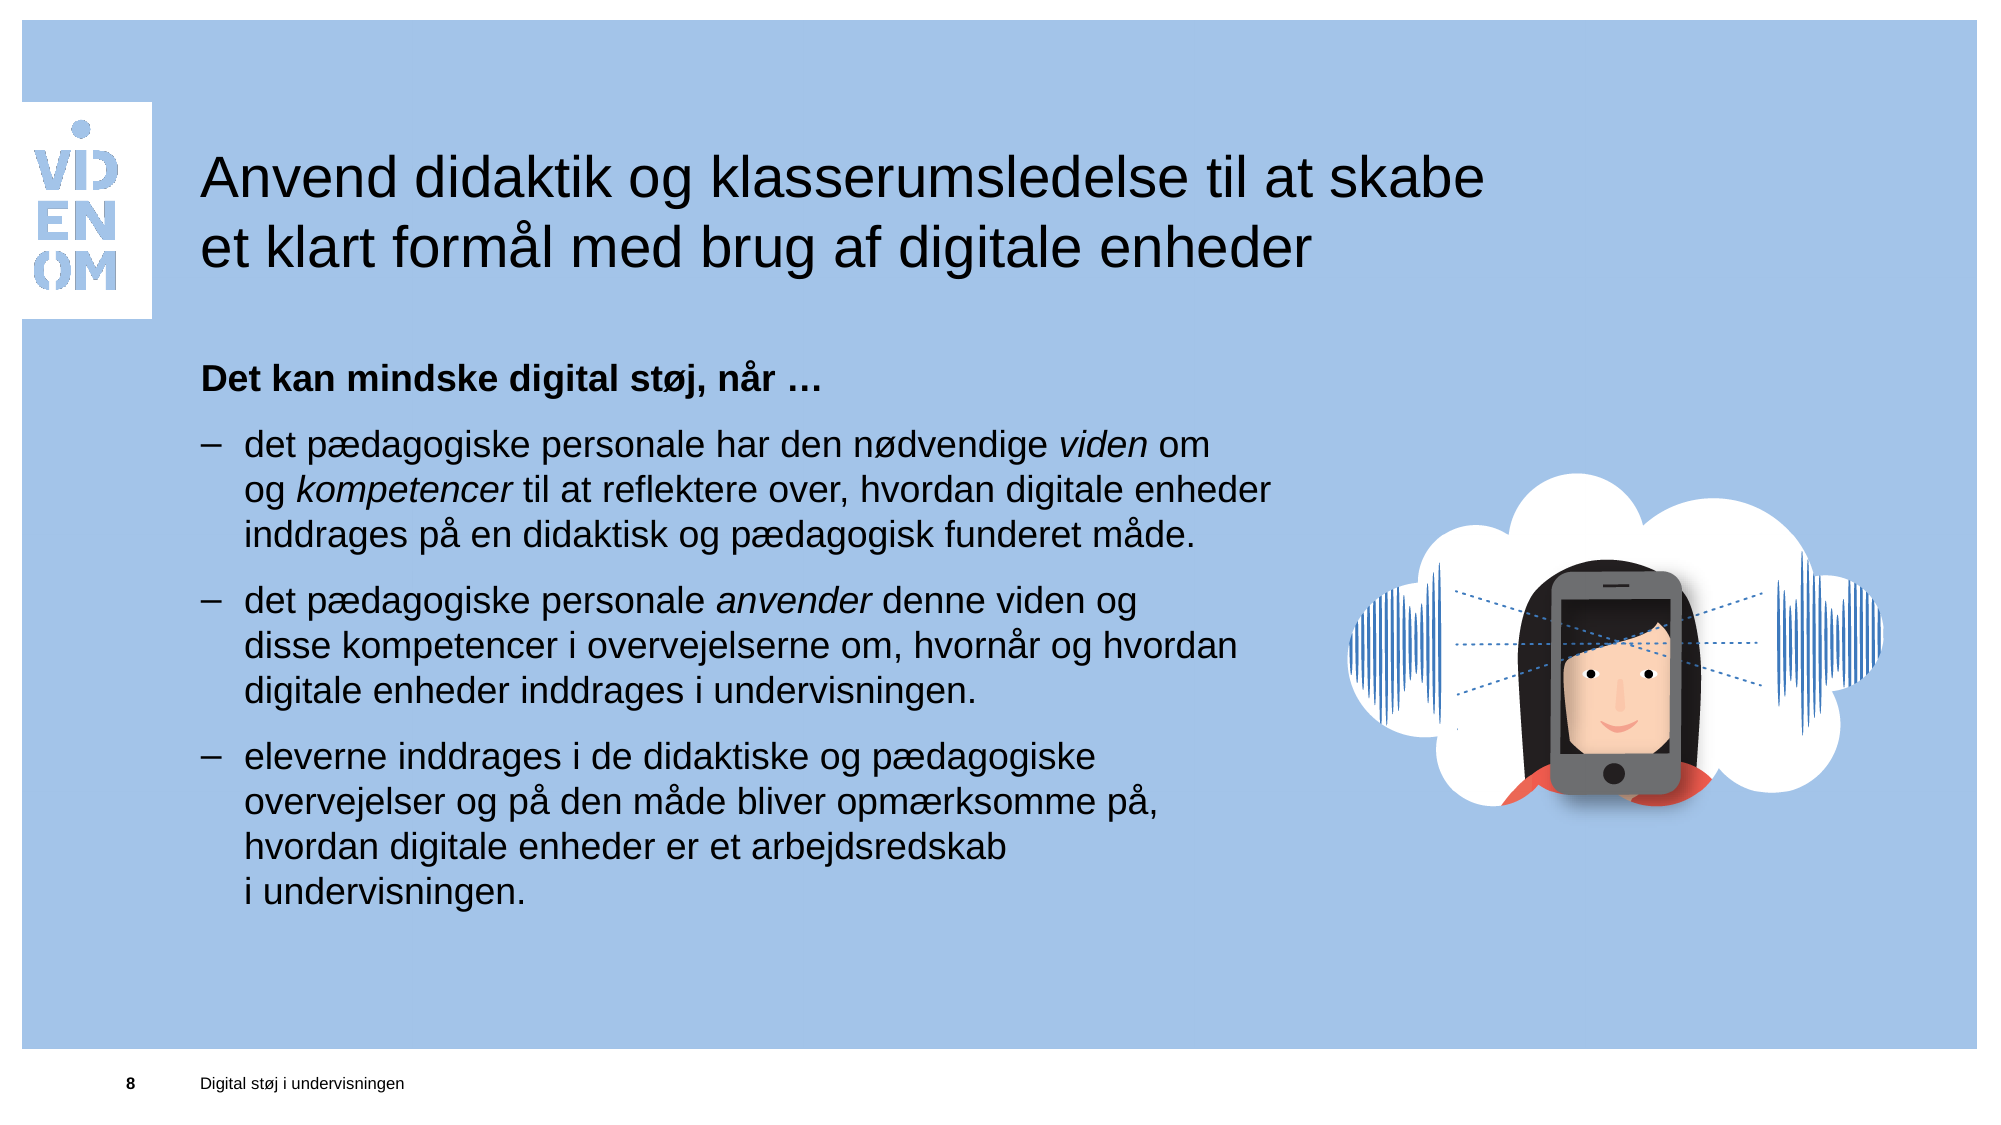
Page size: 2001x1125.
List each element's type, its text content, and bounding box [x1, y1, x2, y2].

picture [0, 20, 1977, 1049]
title Anvend didaktik og klasserumsledelse til at skabe et klart formål med brug af digitale enheder [200, 138, 1902, 287]
footer Digital støj i undervisningen [200, 1071, 1382, 1094]
list Det kan mindske digital støj, når … det pædagogiske personale har den nødvendige viden om og kompetencer til at reflektere over, hvordan digitale enheder inddrages på en didaktisk og pædagogisk funderet måde. det pædagogiske personale anvender denne viden og disse kompetencer i overvejelserne om, hvornår og hvordan digitale enheder inddrages i undervisningen. eleverne inddrages i de didaktiske og pædagogiske overvejelser og på den måde bliver opmærksomme på, hvordan digitale enheder er et arbejdsredskab i undervisningen. [200, 354, 1323, 1040]
slide_number 8 [125, 1071, 200, 1094]
